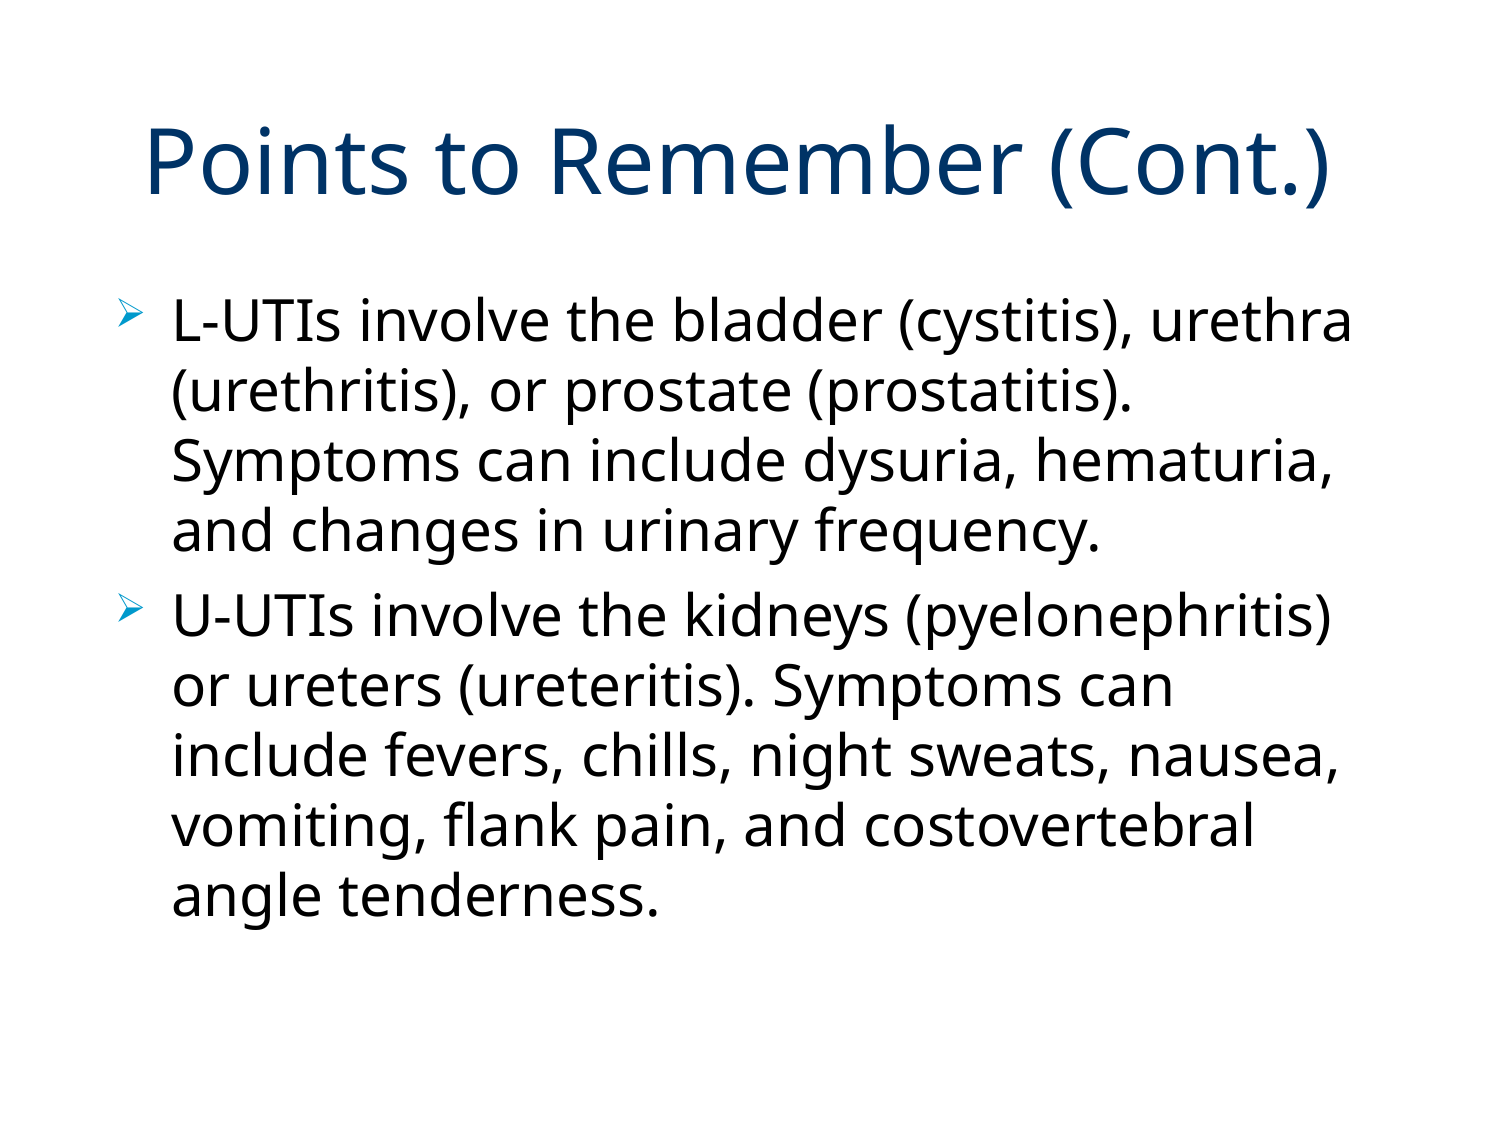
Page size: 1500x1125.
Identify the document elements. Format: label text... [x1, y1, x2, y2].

title Points to Remember (Cont.) [99, 1, 1375, 275]
list L-UTIs involve the bladder (cystitis), urethra (urethritis), or prostate (prostatitis). Symptoms can include dysuria, hematuria, and changes in urinary frequency. U-UTIs involve the kidneys (pyelonephritis) or ureters (ureteritis). Symptoms can include fevers, chills, night sweats, nausea, vomiting, flank pain, and costovertebral angle tenderness. [99, 275, 1375, 1075]
